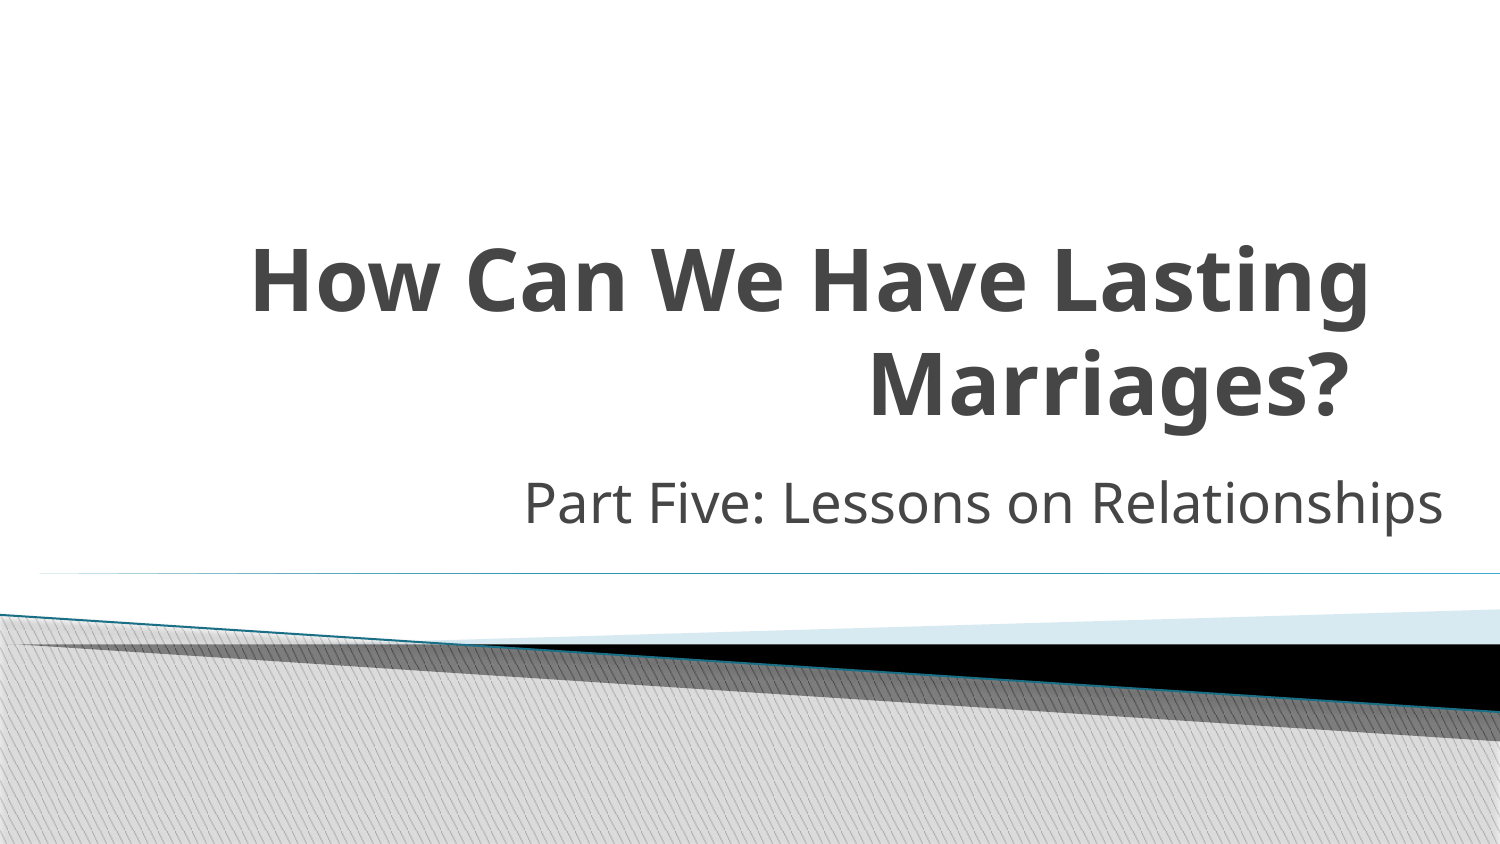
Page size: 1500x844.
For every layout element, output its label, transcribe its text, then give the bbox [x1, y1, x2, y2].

subtitle Part Five: Lessons on Relationships [62, 459, 1463, 592]
picture [5, 644, 1500, 742]
title How Can We Have Lasting Marriages? [112, 215, 1388, 441]
